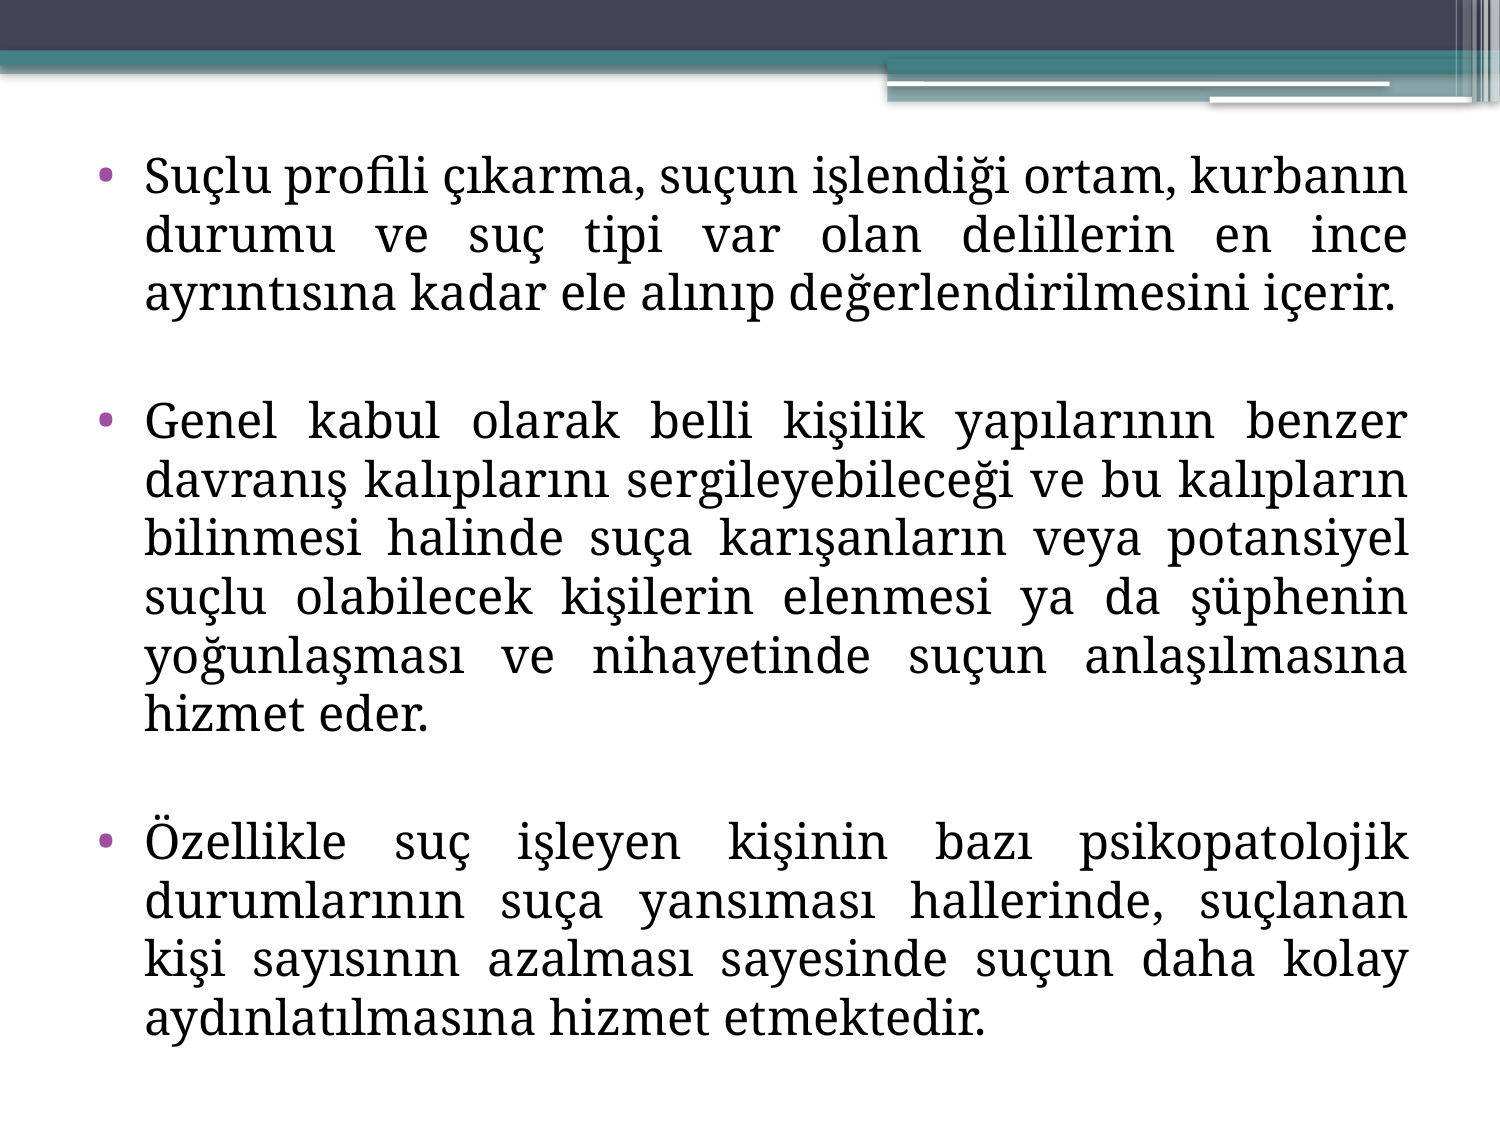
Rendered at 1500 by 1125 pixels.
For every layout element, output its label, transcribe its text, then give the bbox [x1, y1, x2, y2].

list Suçlu profili çıkarma, suçun işlendiği ortam, kurbanın durumu ve suç tipi var olan delillerin en ince ayrıntısına kadar ele alınıp değerlendirilmesini içerir. Genel kabul olarak belli kişilik yapılarının benzer davranış kalıplarını sergileyebileceği ve bu kalıpların bilinmesi halinde suça karışanların veya potansiyel suçlu olabilecek kişilerin elenmesi ya da şüphenin yoğunlaşması ve nihayetinde suçun anlaşılmasına hizmet eder. Özellikle suç işleyen kişinin bazı psikopatolojik durumlarının suça yansıması hallerinde, suçlanan kişi sayısının azalması sayesinde suçun daha kolay aydınlatılmasına hizmet etmektedir. [75, 137, 1425, 1063]
